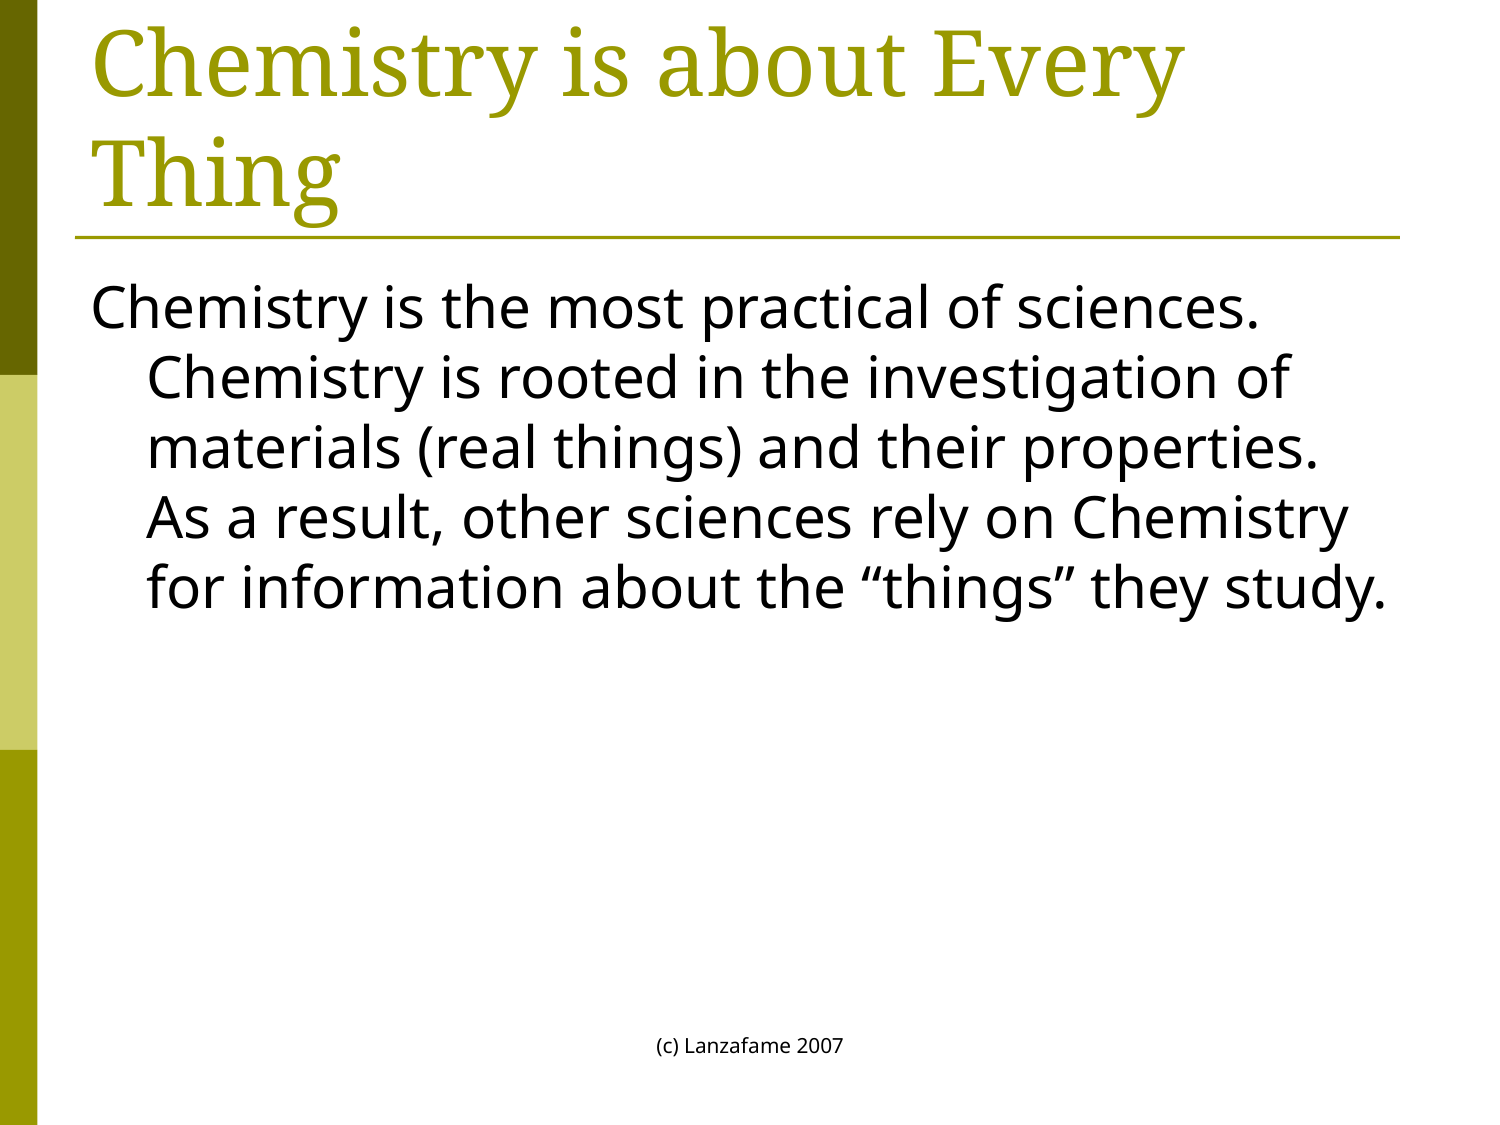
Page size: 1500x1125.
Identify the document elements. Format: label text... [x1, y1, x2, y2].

footer (c) Lanzafame 2007 [512, 1025, 988, 1100]
title Chemistry is about Every Thing [75, 45, 1425, 233]
list Chemistry is the most practical of sciences. Chemistry is rooted in the investigation of materials (real things) and their properties. As a result, other sciences rely on Chemistry for information about the “things” they study. [75, 262, 1425, 1006]
